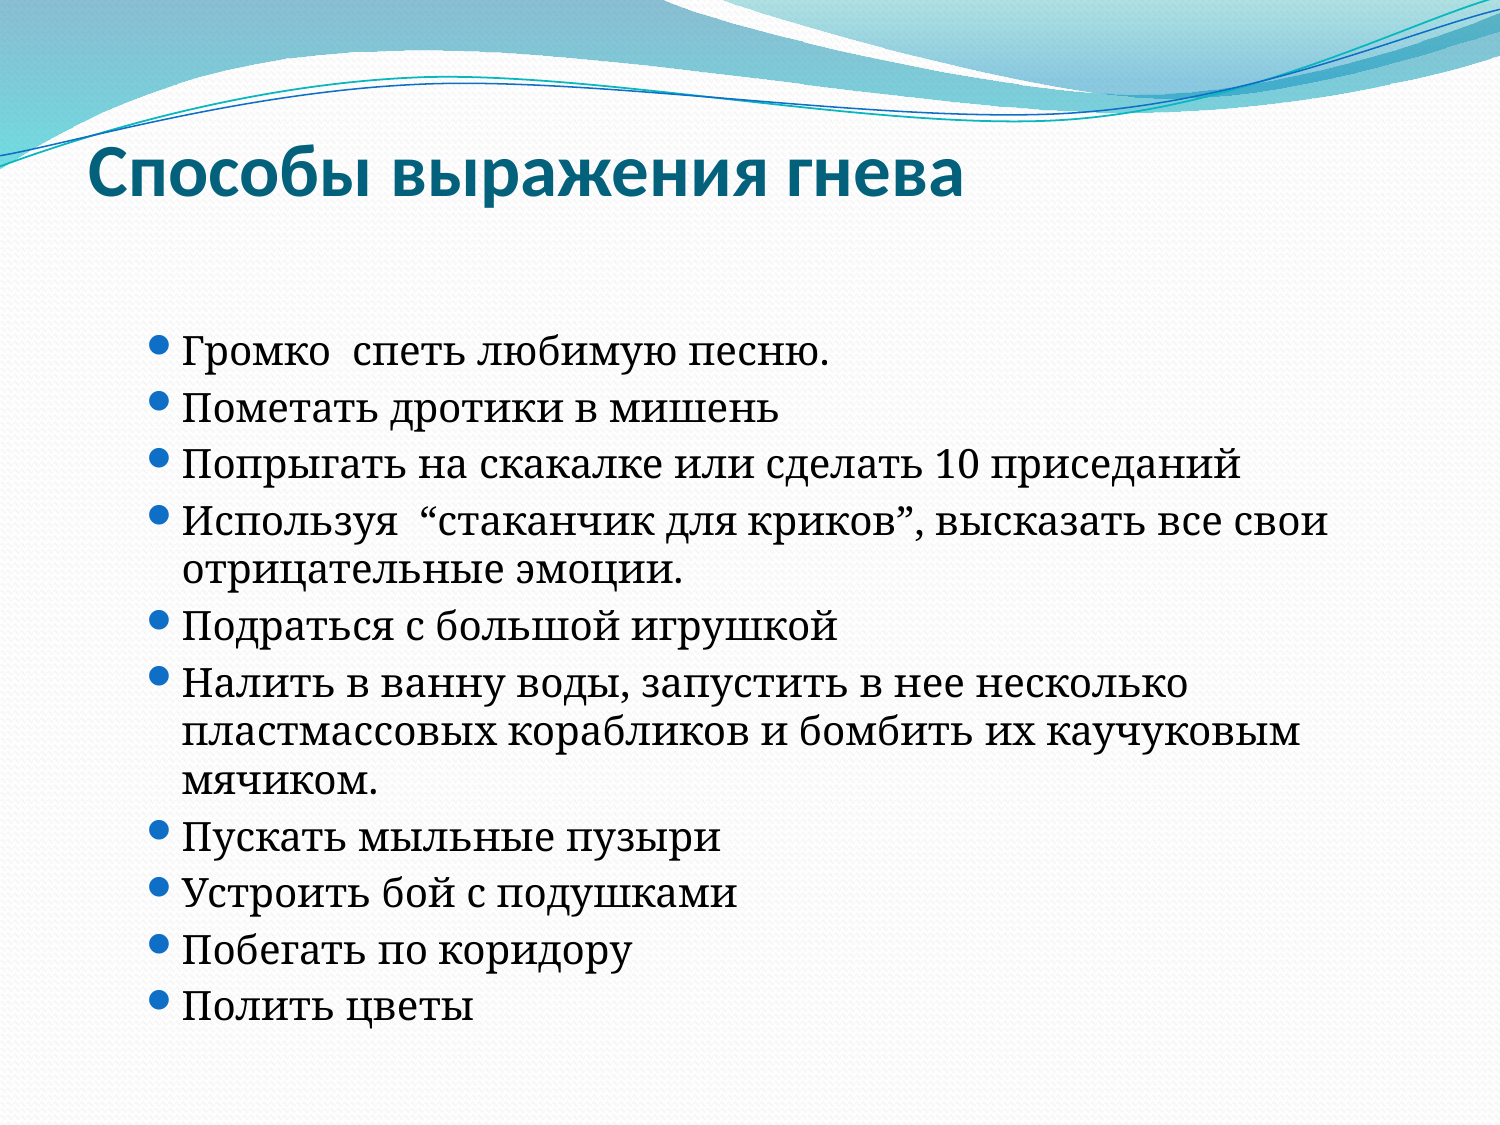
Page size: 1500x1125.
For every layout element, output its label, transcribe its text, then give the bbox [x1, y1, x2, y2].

list Громко спеть любимую песню. Пометать дротики в мишень Попрыгать на скакалке или сделать 10 приседаний Используя “стаканчик для криков”, высказать все свои отрицательные эмоции. Подраться с большой игрушкой Налить в ванну воды, запустить в нее несколько пластмассовых корабликов и бомбить их каучуковым мячиком. Пускать мыльные пузыри Устроить бой с подушками Побегать по коридору Полить цветы [75, 317, 1425, 1038]
title Способы выражения гнева [88, 113, 1439, 302]
